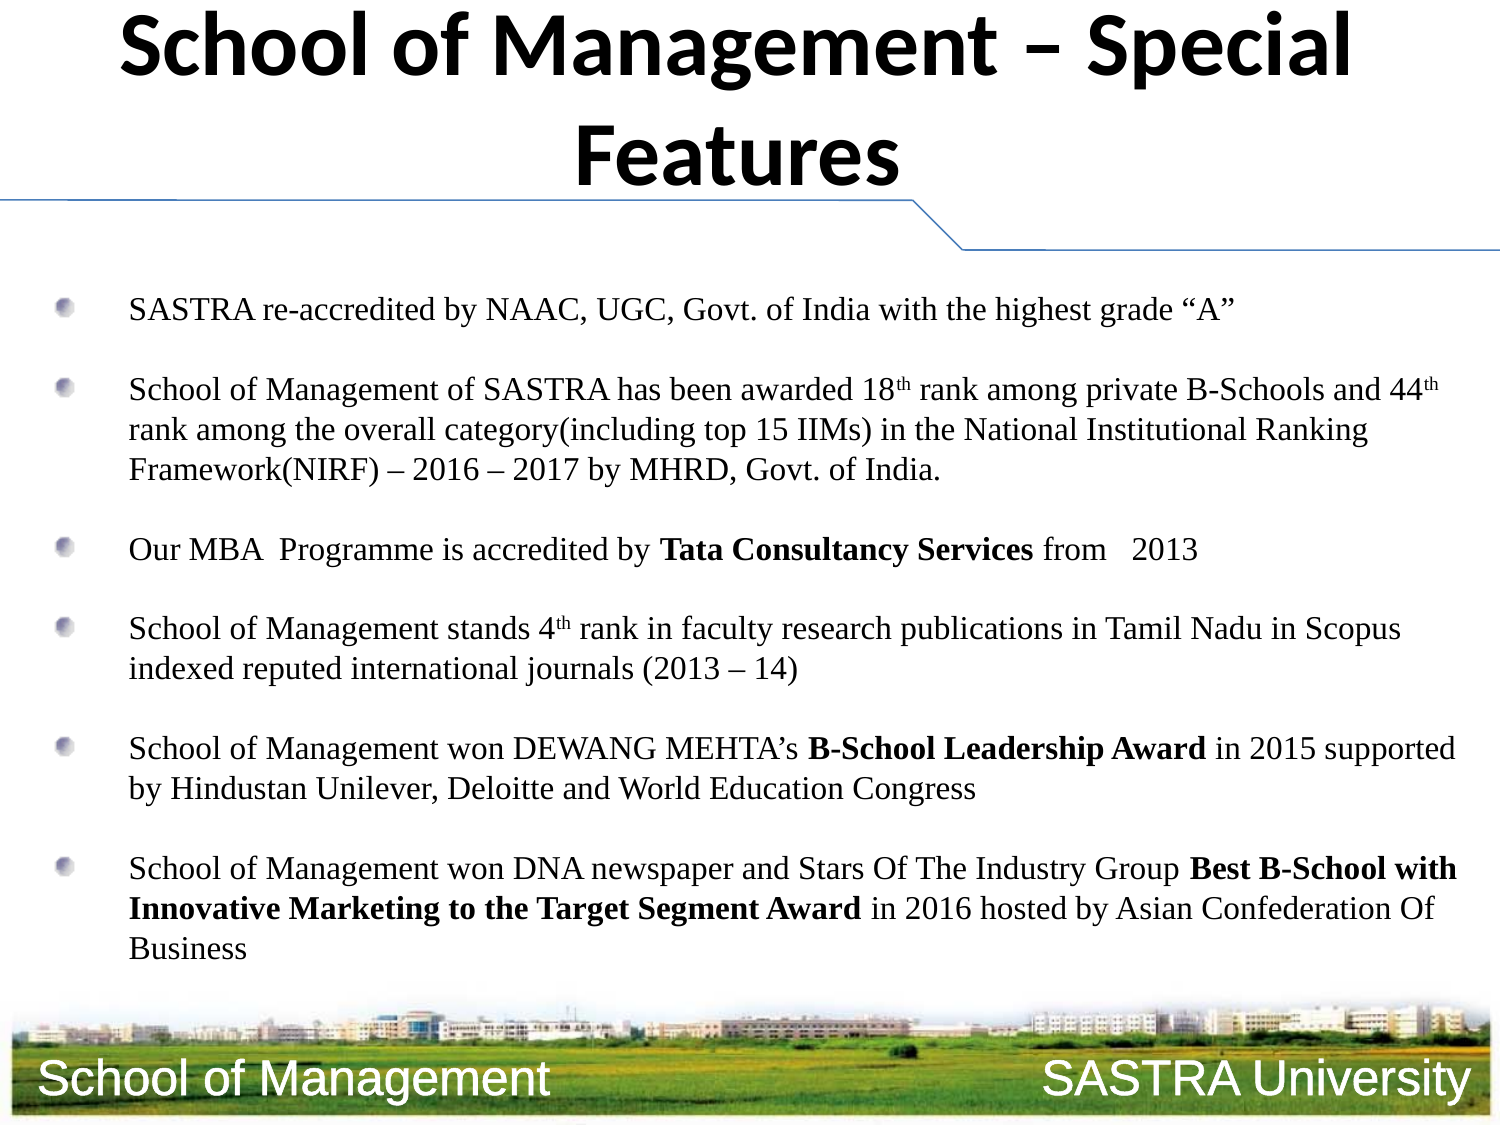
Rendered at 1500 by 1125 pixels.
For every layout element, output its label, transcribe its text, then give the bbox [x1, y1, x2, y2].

picture [52, 854, 76, 878]
picture [52, 534, 76, 559]
picture [52, 375, 76, 399]
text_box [0, 199, 1500, 251]
picture [52, 734, 76, 758]
title School of Management – Special Features [99, 0, 1376, 188]
picture [52, 614, 76, 639]
text_box SASTRA re-accredited by NAAC, UGC, Govt. of India with the highest grade “A” School of Management of SASTRA has been awarded 18th rank among private B-Schools and 44th rank among the overall category(including top 15 IIMs) in the National Institutional Ranking Framework(NIRF) – 2016 – 2017 by MHRD, Govt. of India. Our MBA Programme is accredited by Tata Consultancy Services from 2013 School of Management stands 4th rank in faculty research publications in Tamil Nadu in Scopus indexed reputed international journals (2013 – 14) School of Management won DEWANG MEHTA’s B-School Leadership Award in 2015 supported by Hindustan Unilever, Deloitte and World Education Congress School of Management won DNA newspaper and Stars Of The Industry Group Best B-School with Innovative Marketing to the Target Segment Award in 2016 hosted by Asian Confederation Of Business [37, 258, 1500, 961]
picture [0, 961, 1500, 1125]
picture [52, 295, 76, 319]
